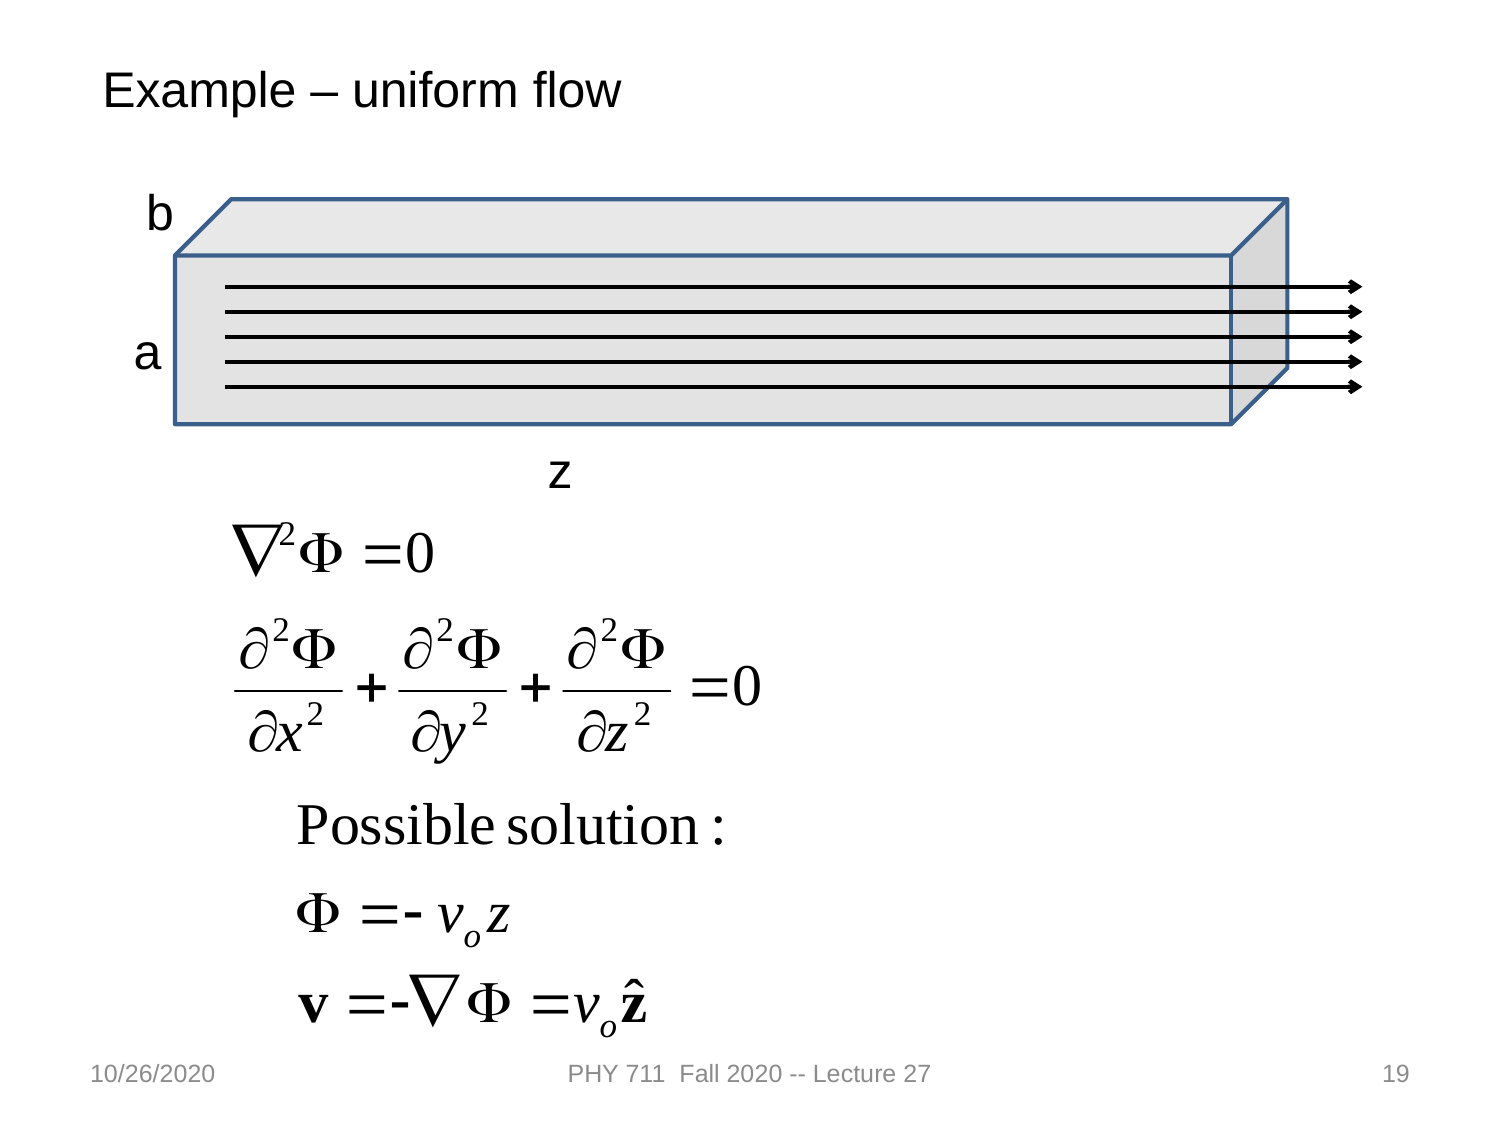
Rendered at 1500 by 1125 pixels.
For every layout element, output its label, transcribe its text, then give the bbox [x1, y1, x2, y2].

slide_number 19 [1074, 1042, 1425, 1103]
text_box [287, 789, 733, 1052]
footer PHY 711 Fall 2020 -- Lecture 27 [512, 1042, 988, 1103]
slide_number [75, 1042, 425, 1103]
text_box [224, 508, 771, 776]
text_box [118, 173, 1363, 508]
text_box Example – uniform flow [87, 49, 1288, 125]
